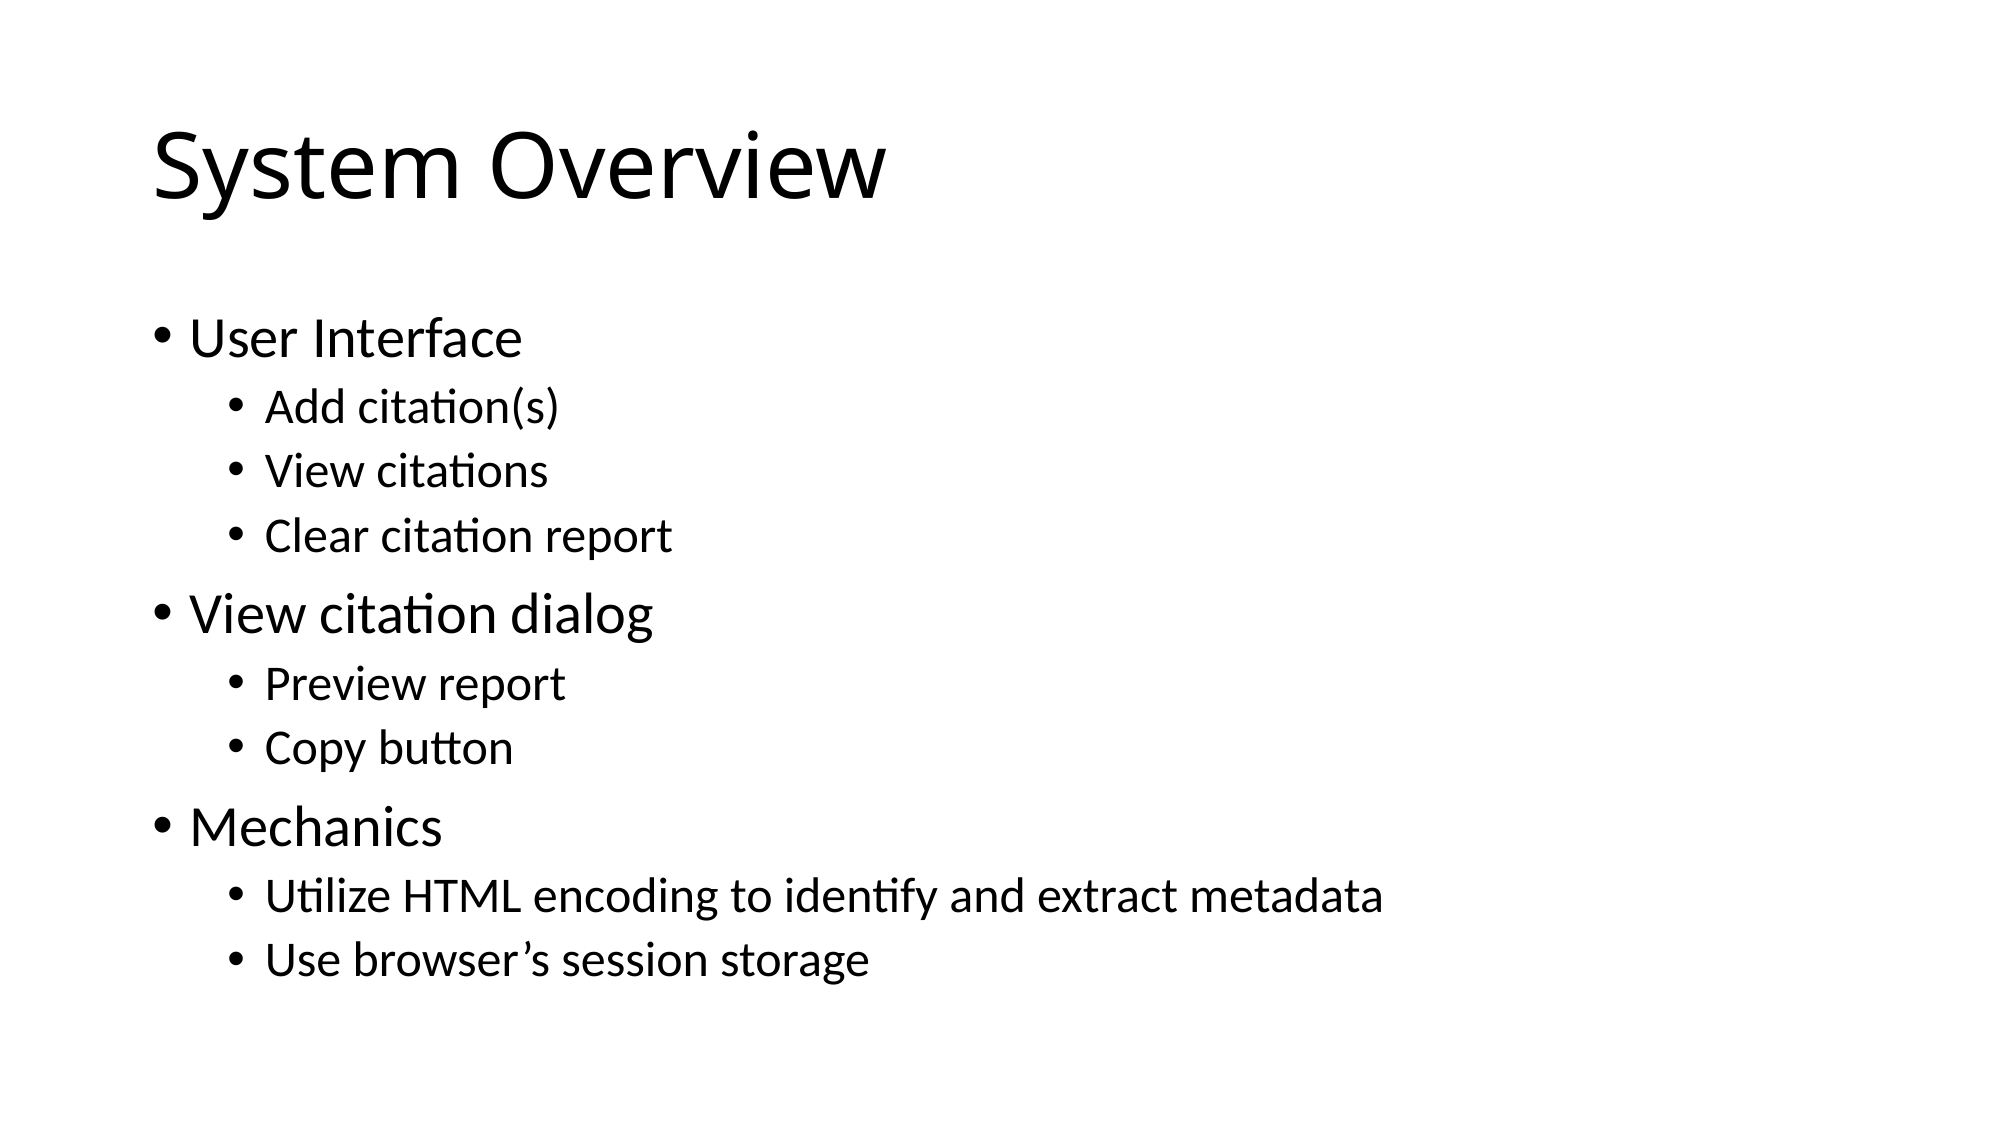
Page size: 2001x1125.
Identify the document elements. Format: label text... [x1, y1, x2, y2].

title System Overview [137, 59, 1863, 278]
list User Interface Add citation(s) View citations Clear citation report View citation dialog Preview report Copy button Mechanics Utilize HTML encoding to identify and extract metadata Use browser’s session storage [137, 299, 1863, 1014]
